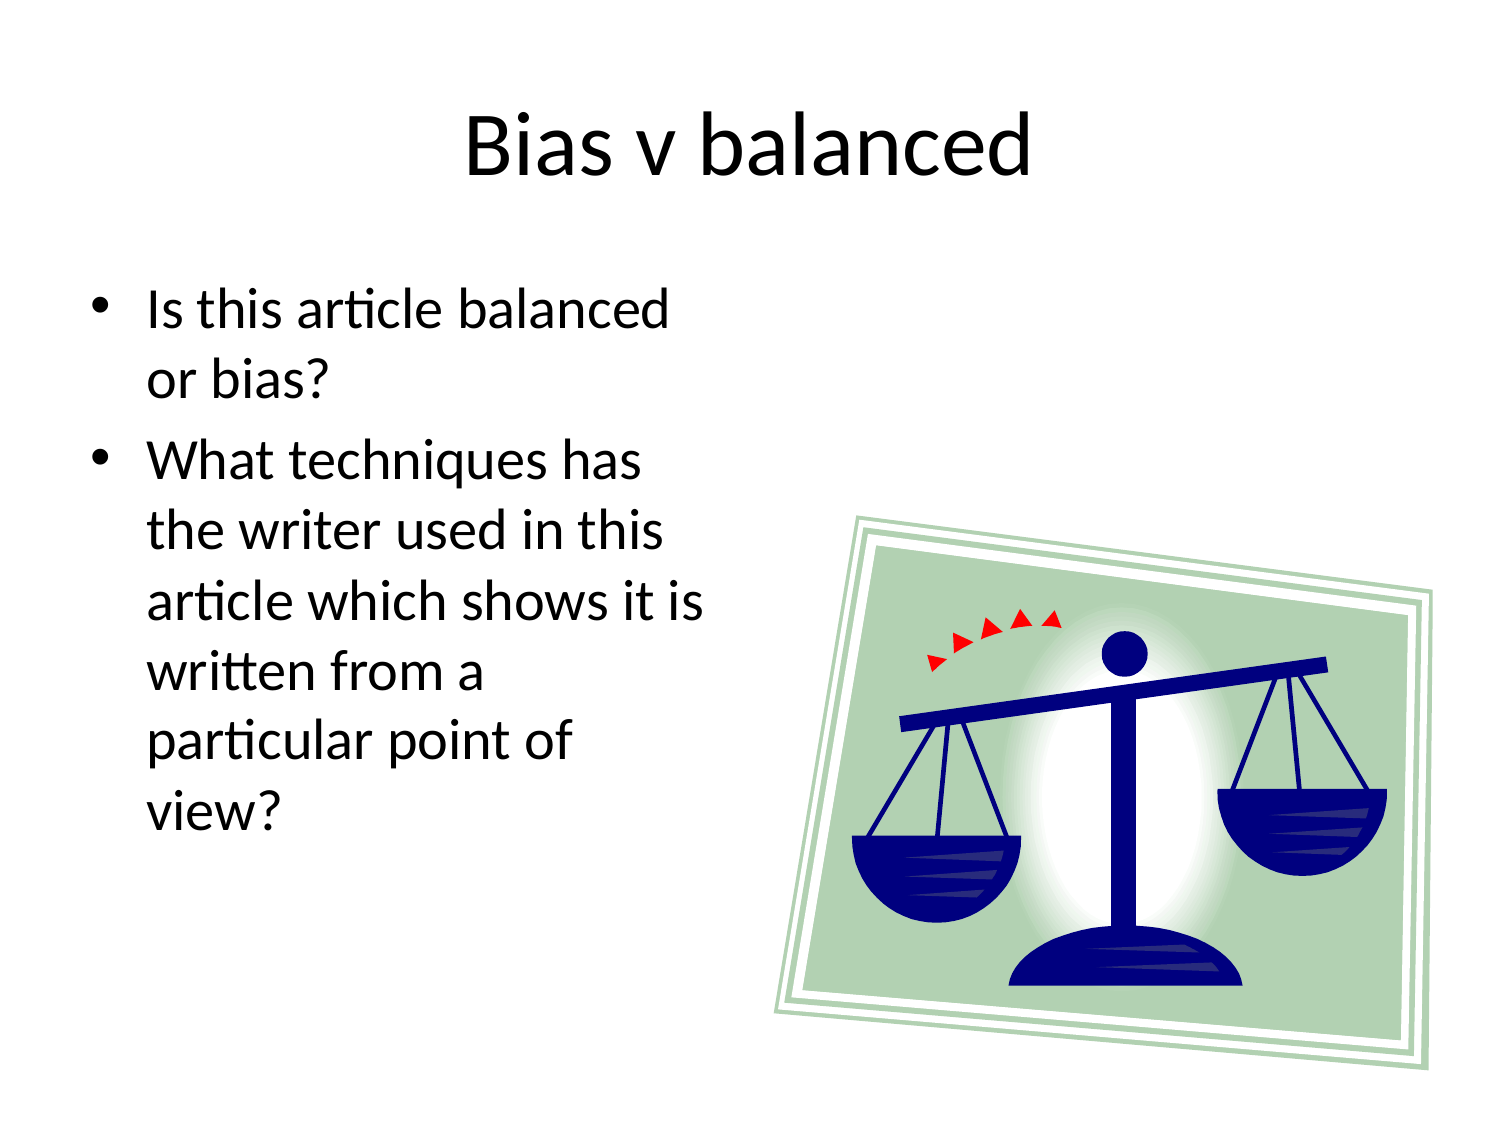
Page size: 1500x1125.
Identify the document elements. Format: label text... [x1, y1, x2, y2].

title Bias v balanced [75, 45, 1425, 233]
list Is this article balanced or bias? What techniques has the writer used in this article which shows it is written from a particular point of view? [75, 262, 738, 1005]
picture [773, 515, 1434, 1071]
